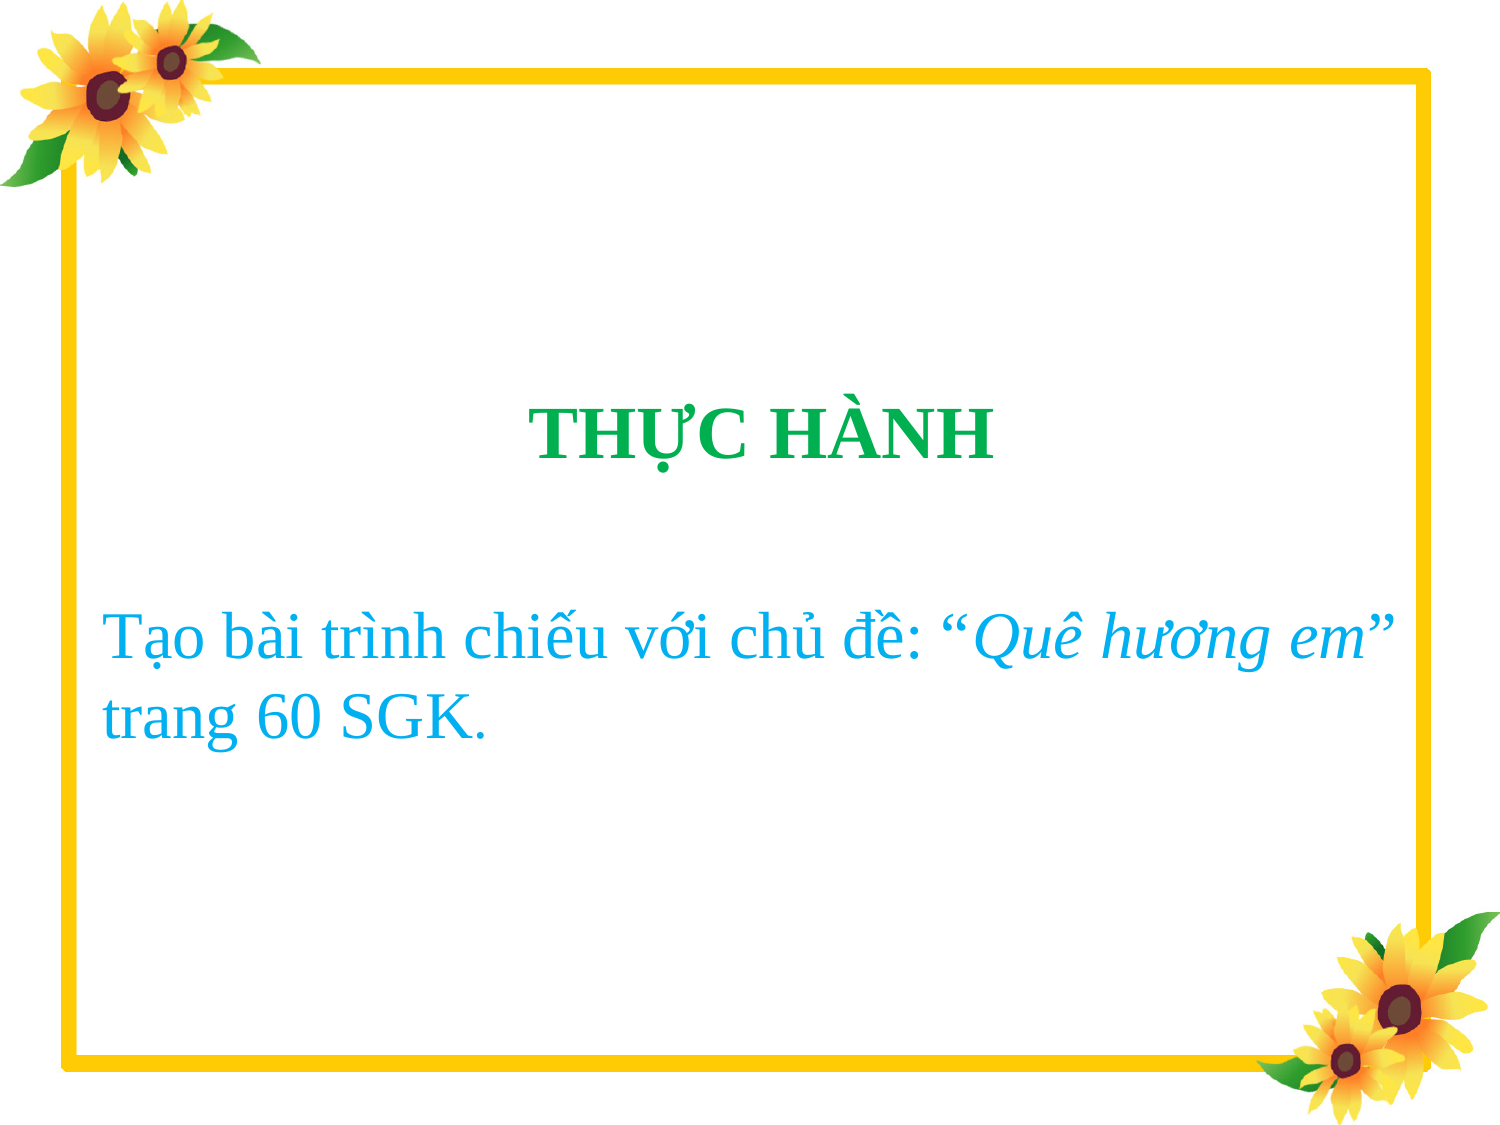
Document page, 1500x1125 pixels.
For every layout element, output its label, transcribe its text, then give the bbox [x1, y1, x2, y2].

picture [0, 0, 1500, 1125]
text_box THỰC HÀNH [513, 375, 1010, 481]
text_box Tạo bài trình chiếu với chủ đề: “Quê hương em” trang 60 SGK. [87, 584, 1437, 759]
